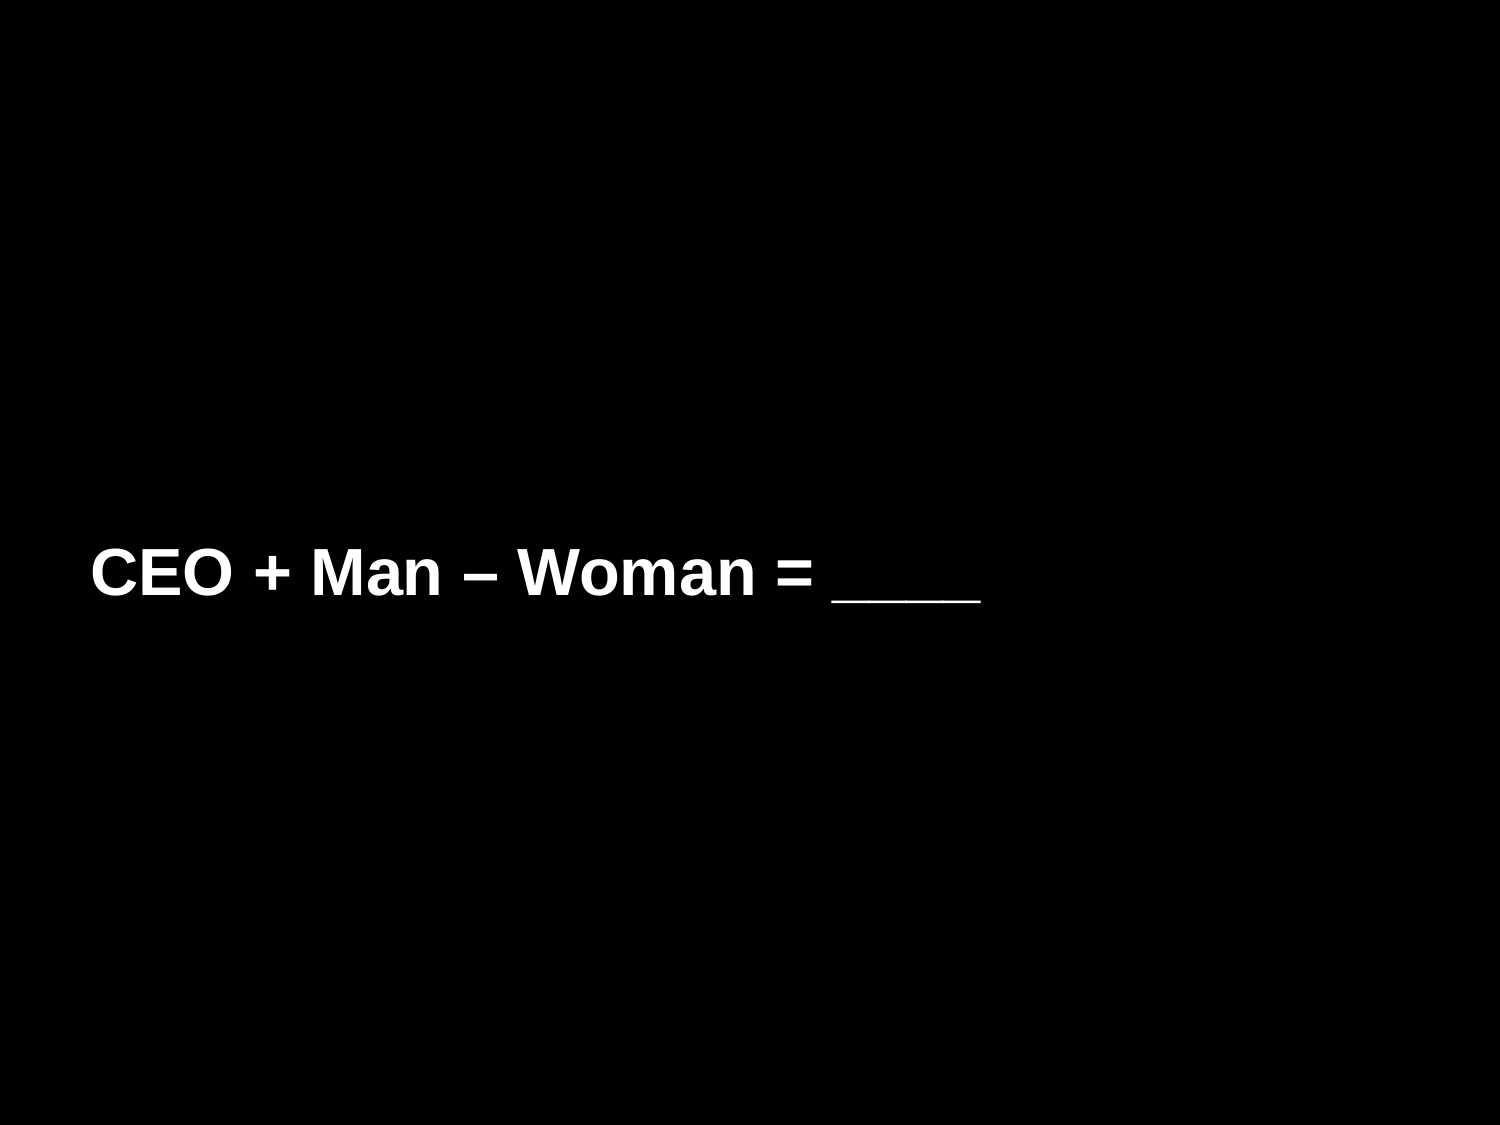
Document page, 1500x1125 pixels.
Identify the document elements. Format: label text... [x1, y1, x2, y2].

title CEO + Man – Woman = ____ [75, 500, 1425, 638]
